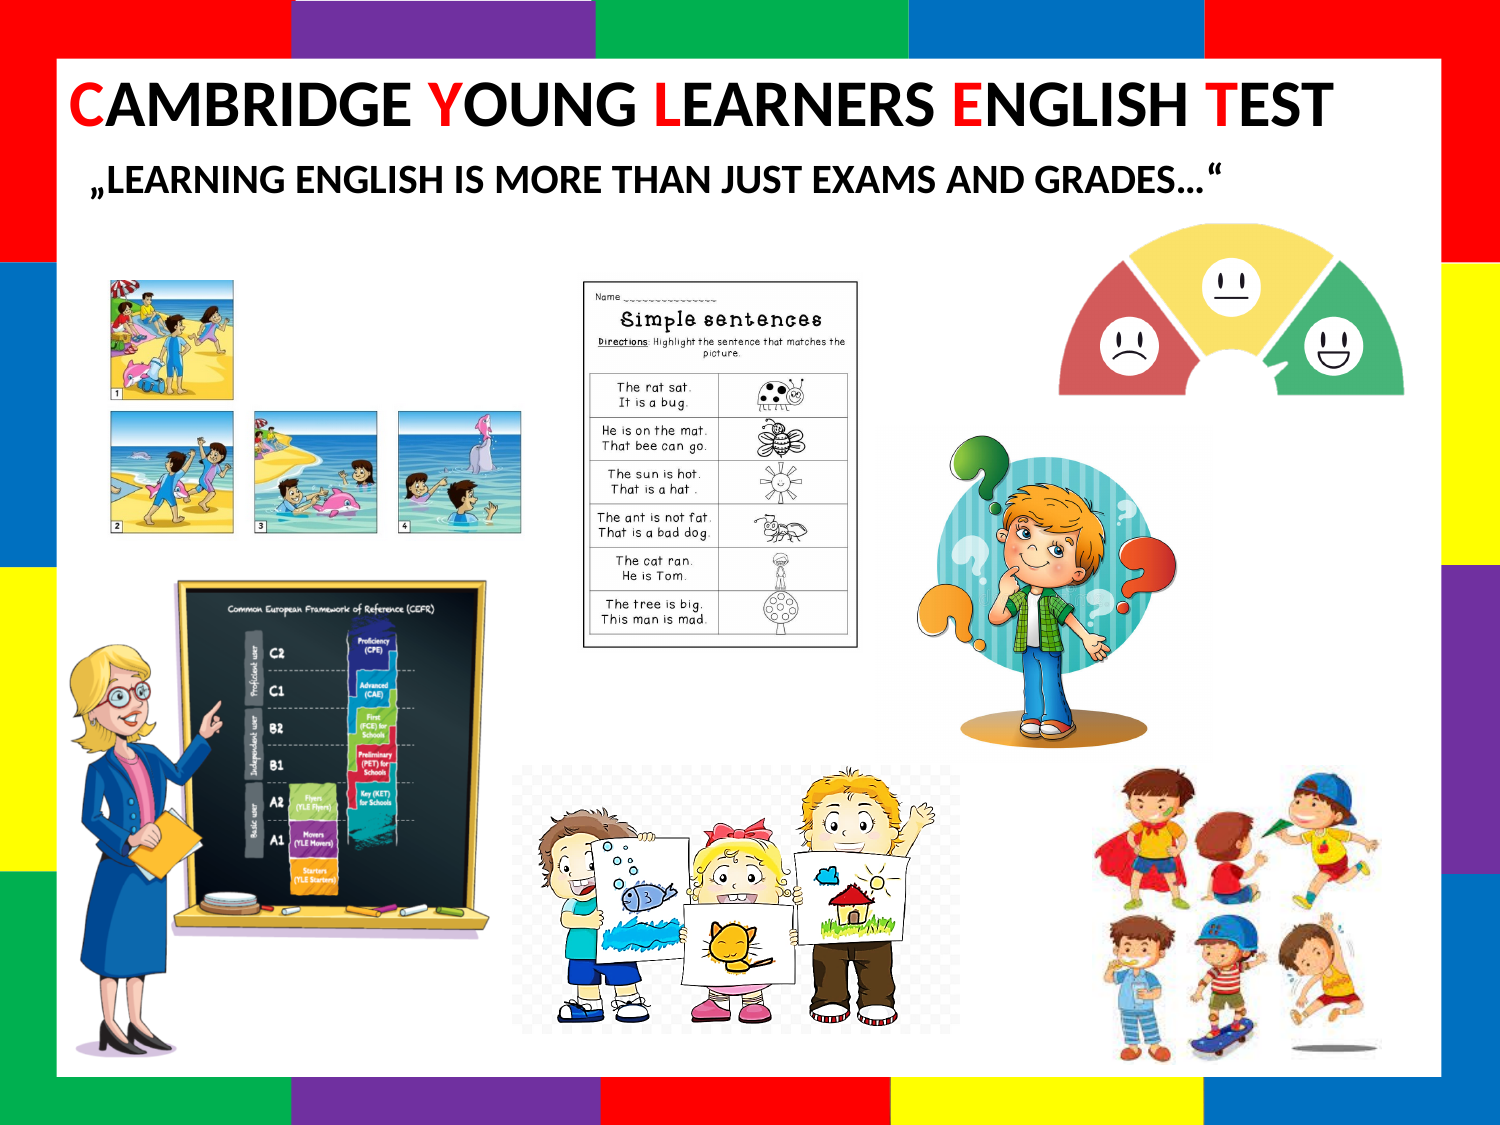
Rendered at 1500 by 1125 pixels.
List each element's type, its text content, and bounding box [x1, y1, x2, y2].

picture [576, 271, 863, 654]
picture [511, 765, 960, 1035]
picture [875, 201, 1452, 763]
picture [106, 271, 538, 541]
picture [1091, 765, 1383, 1065]
text_box „LEARNING ENGLISH IS MORE THAN JUST EXAMS AND GRADES…“ [73, 199, 1382, 708]
picture [60, 564, 492, 1068]
text_box Cambridge Young Learners English Test [22, 10, 1382, 199]
